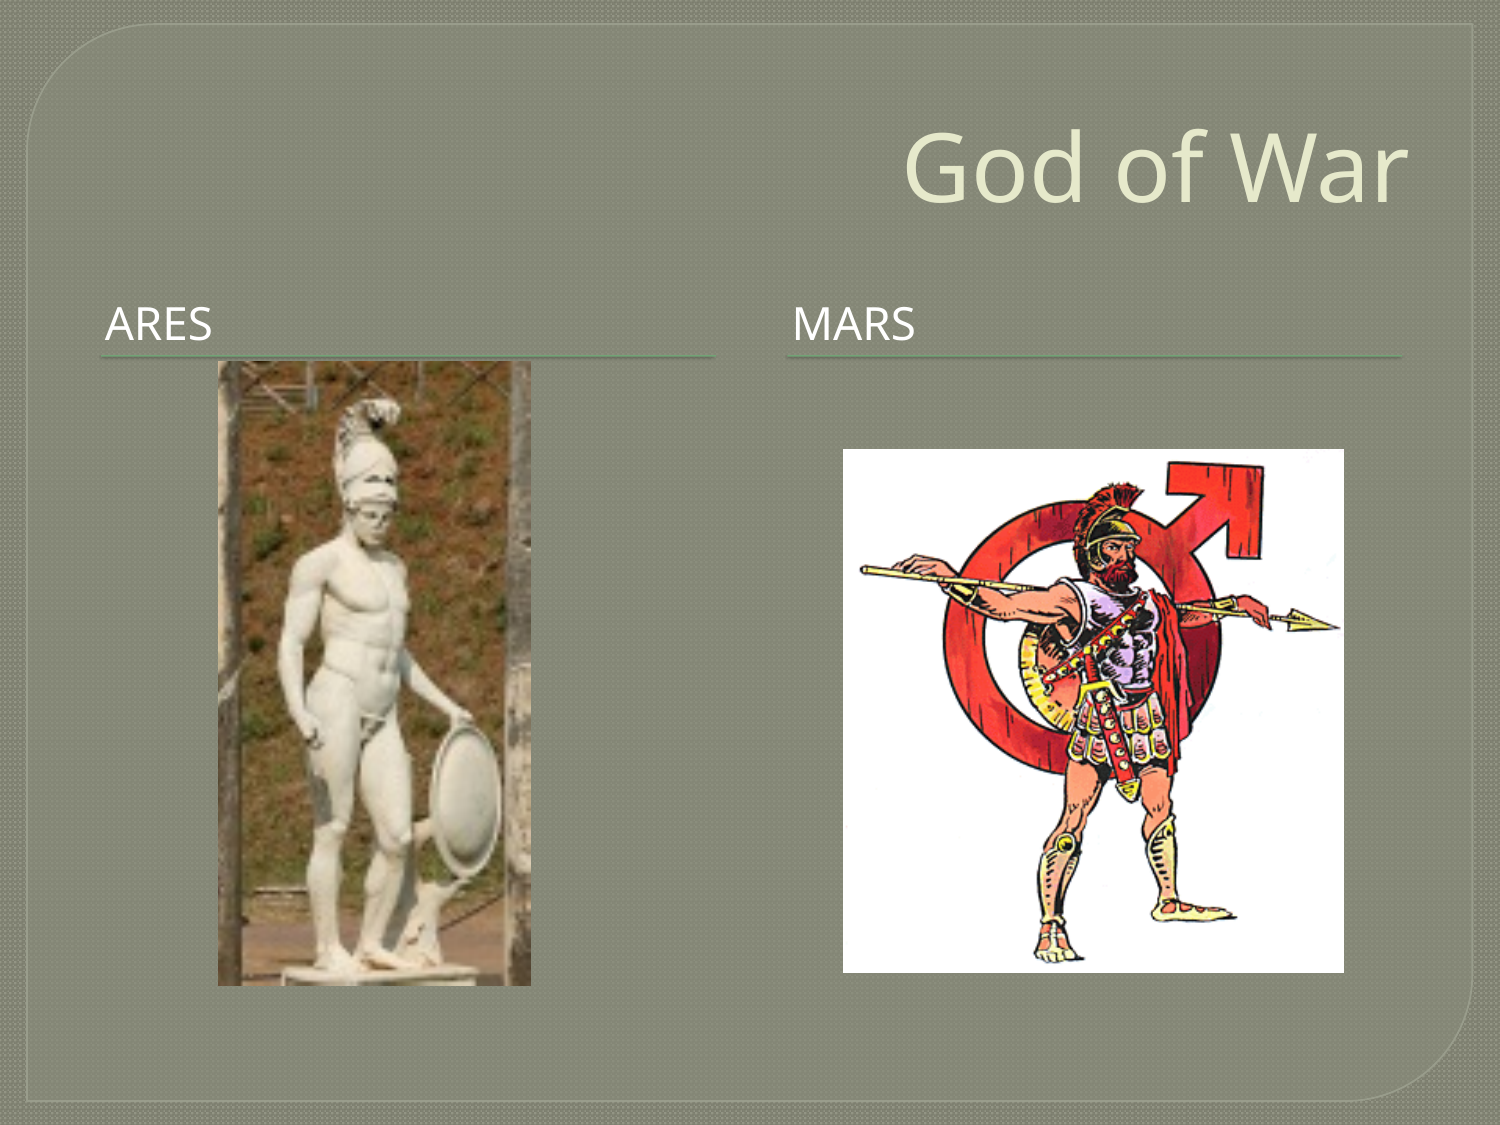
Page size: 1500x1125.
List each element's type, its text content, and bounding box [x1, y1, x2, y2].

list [218, 361, 531, 987]
list Mars [761, 251, 1425, 357]
title God of War [75, 41, 1425, 229]
list Ares [75, 251, 738, 357]
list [843, 448, 1344, 973]
